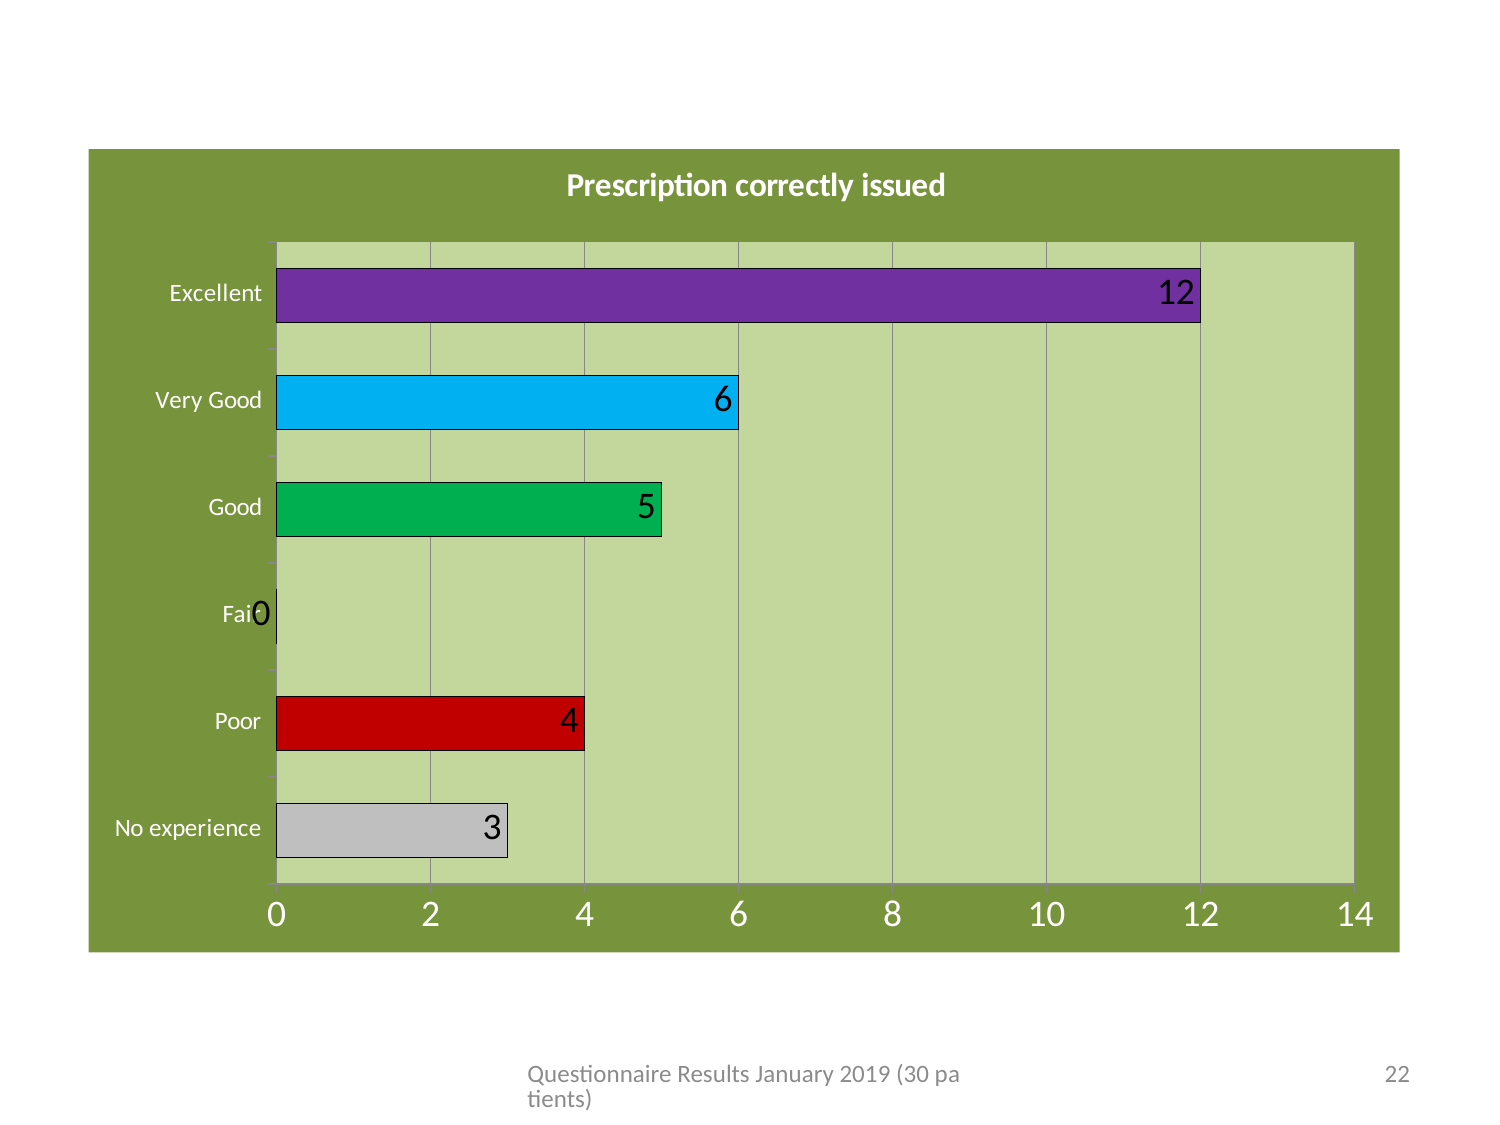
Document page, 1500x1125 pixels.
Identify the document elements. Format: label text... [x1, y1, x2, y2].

footer Questionnaire Results January 2019 (30 patients) [512, 1042, 988, 1103]
chart [88, 148, 1400, 953]
slide_number 22 [1074, 1042, 1425, 1103]
